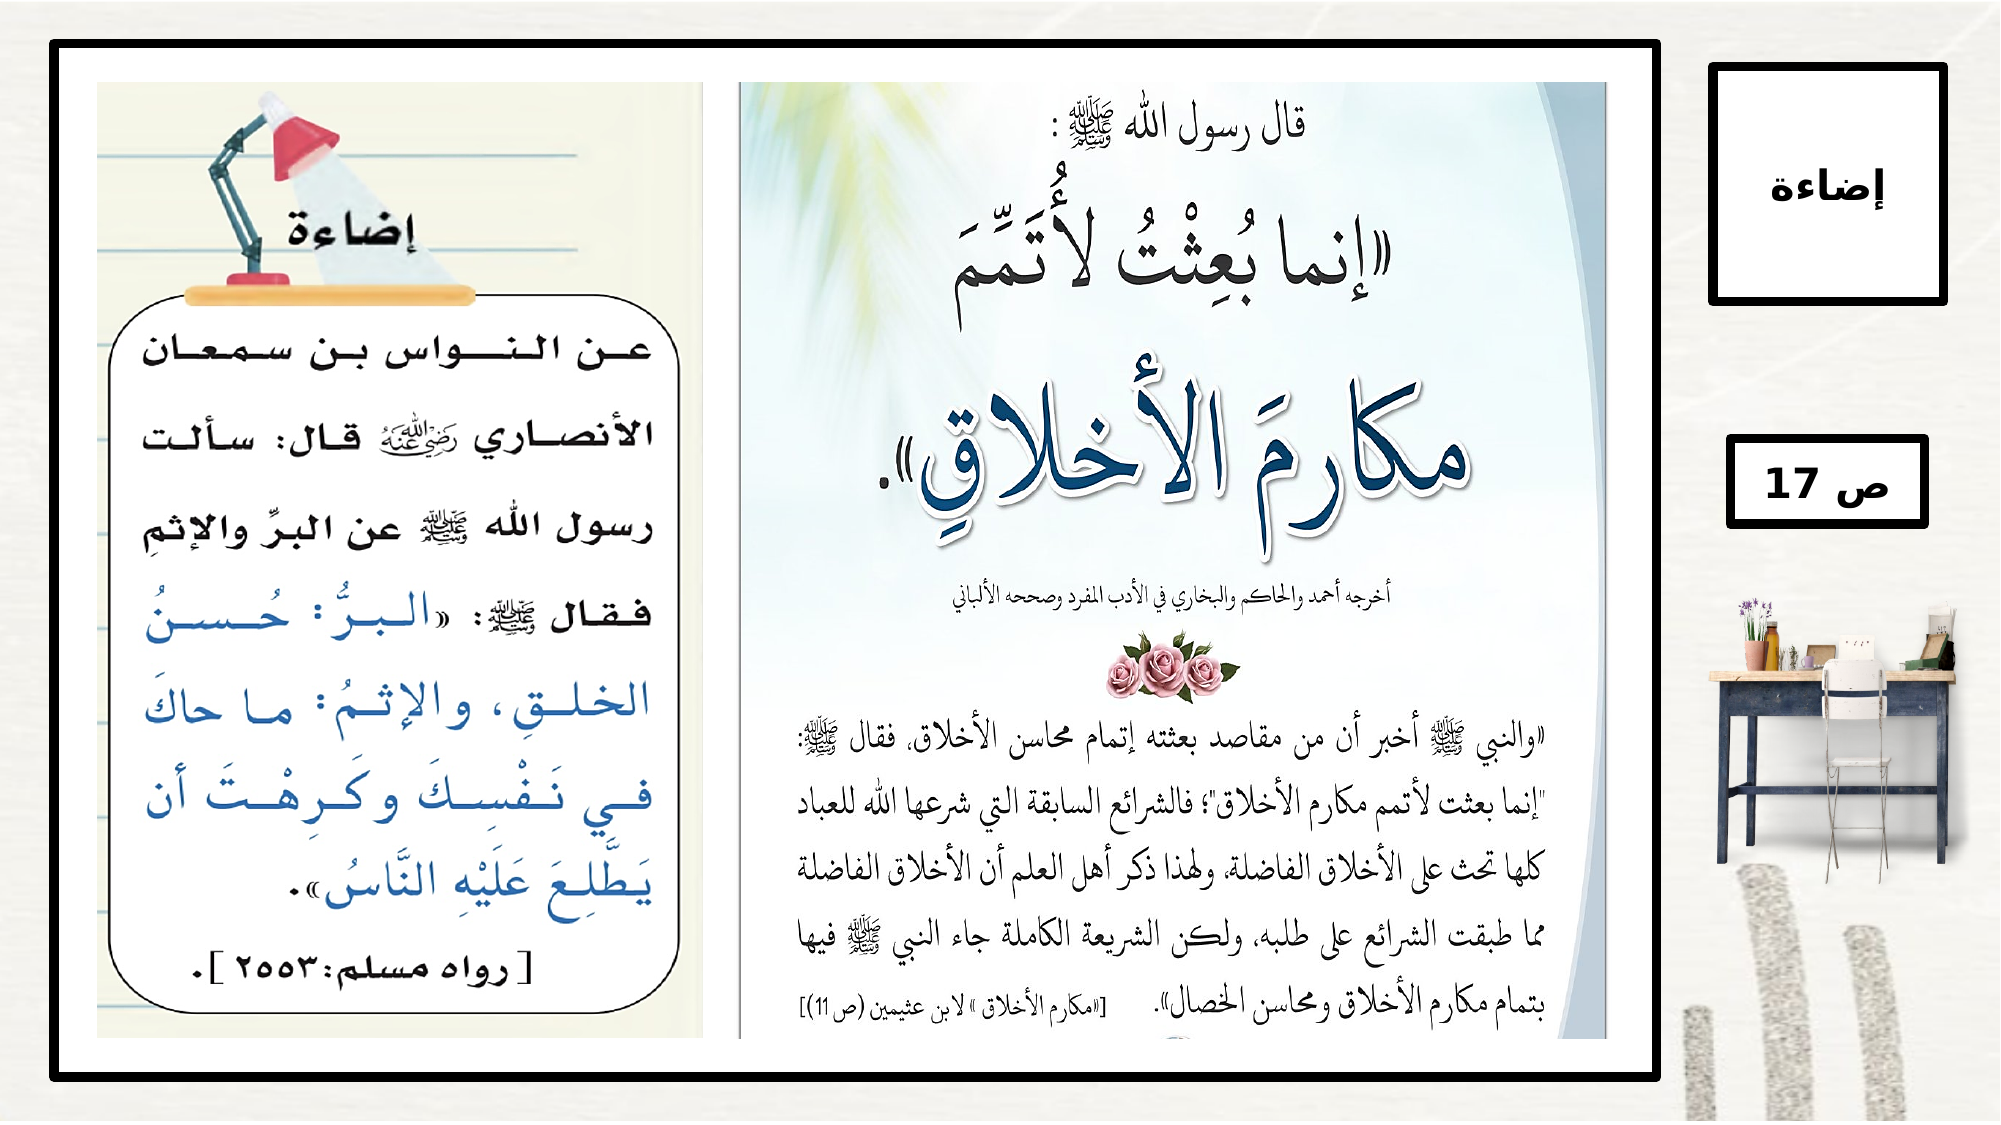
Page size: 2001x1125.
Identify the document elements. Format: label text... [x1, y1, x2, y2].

picture [0, 0, 1997, 1125]
text_box إضاءة [1711, 64, 1945, 304]
text_box [52, 41, 439, 1079]
text_box [1561, 41, 1658, 1079]
text_box ص 17 [1728, 437, 1926, 526]
